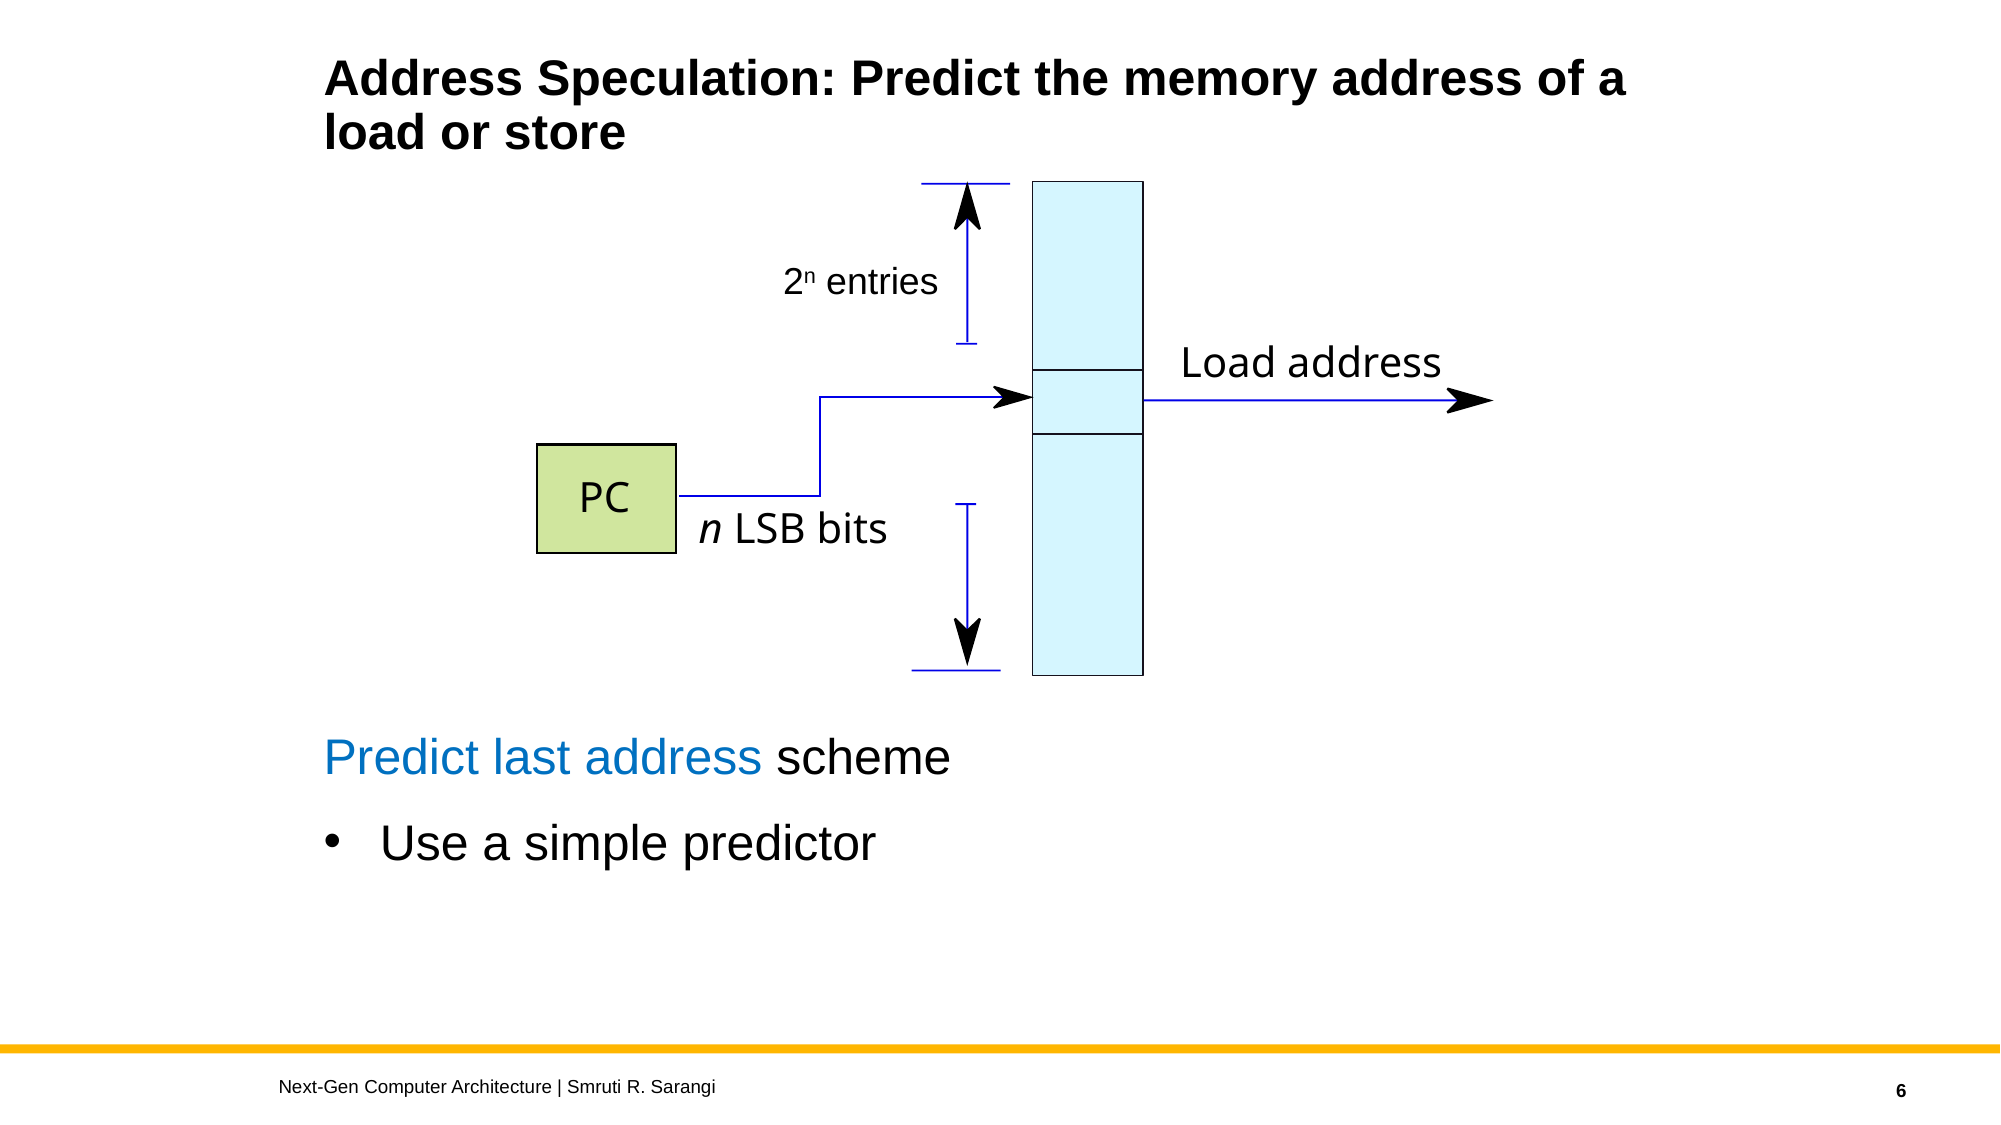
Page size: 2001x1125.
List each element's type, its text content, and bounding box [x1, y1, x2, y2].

slide_number 6 [1711, 1071, 1922, 1109]
list Predict last address scheme Use a simple predictor [308, 717, 1644, 924]
title Address Speculation: Predict the memory address of a load or store [308, 45, 1692, 180]
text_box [535, 179, 1503, 685]
footer Next-Gen Computer Architecture | Smruti R. Sarangi [263, 1067, 1464, 1105]
